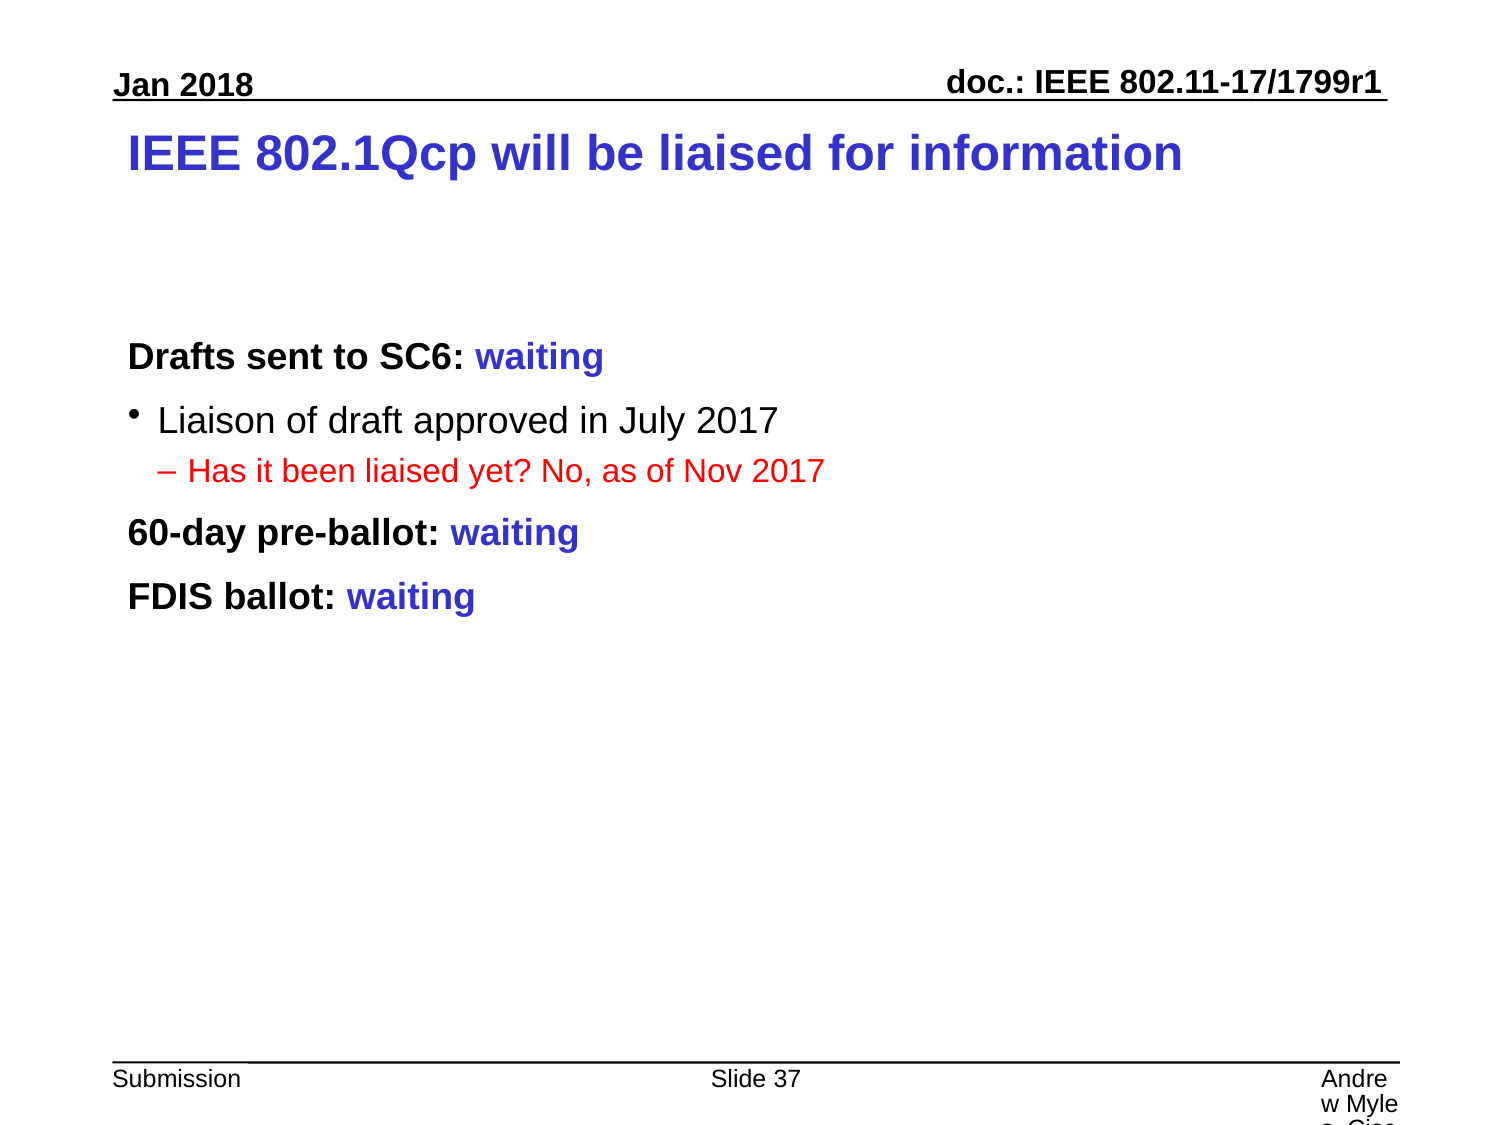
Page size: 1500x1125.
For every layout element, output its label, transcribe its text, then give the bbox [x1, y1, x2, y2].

list Drafts sent to SC6: waiting Liaison of draft approved in July 2017 Has it been liaised yet? No, as of Nov 2017 60-day pre-ballot: waiting FDIS ballot: waiting [112, 324, 1388, 1000]
footer Andrew Myles, Cisco [1320, 1061, 1402, 1093]
slide_number Slide 37 [709, 1061, 803, 1093]
title IEEE 802.1Qcp will be liaised for information [112, 112, 1388, 288]
